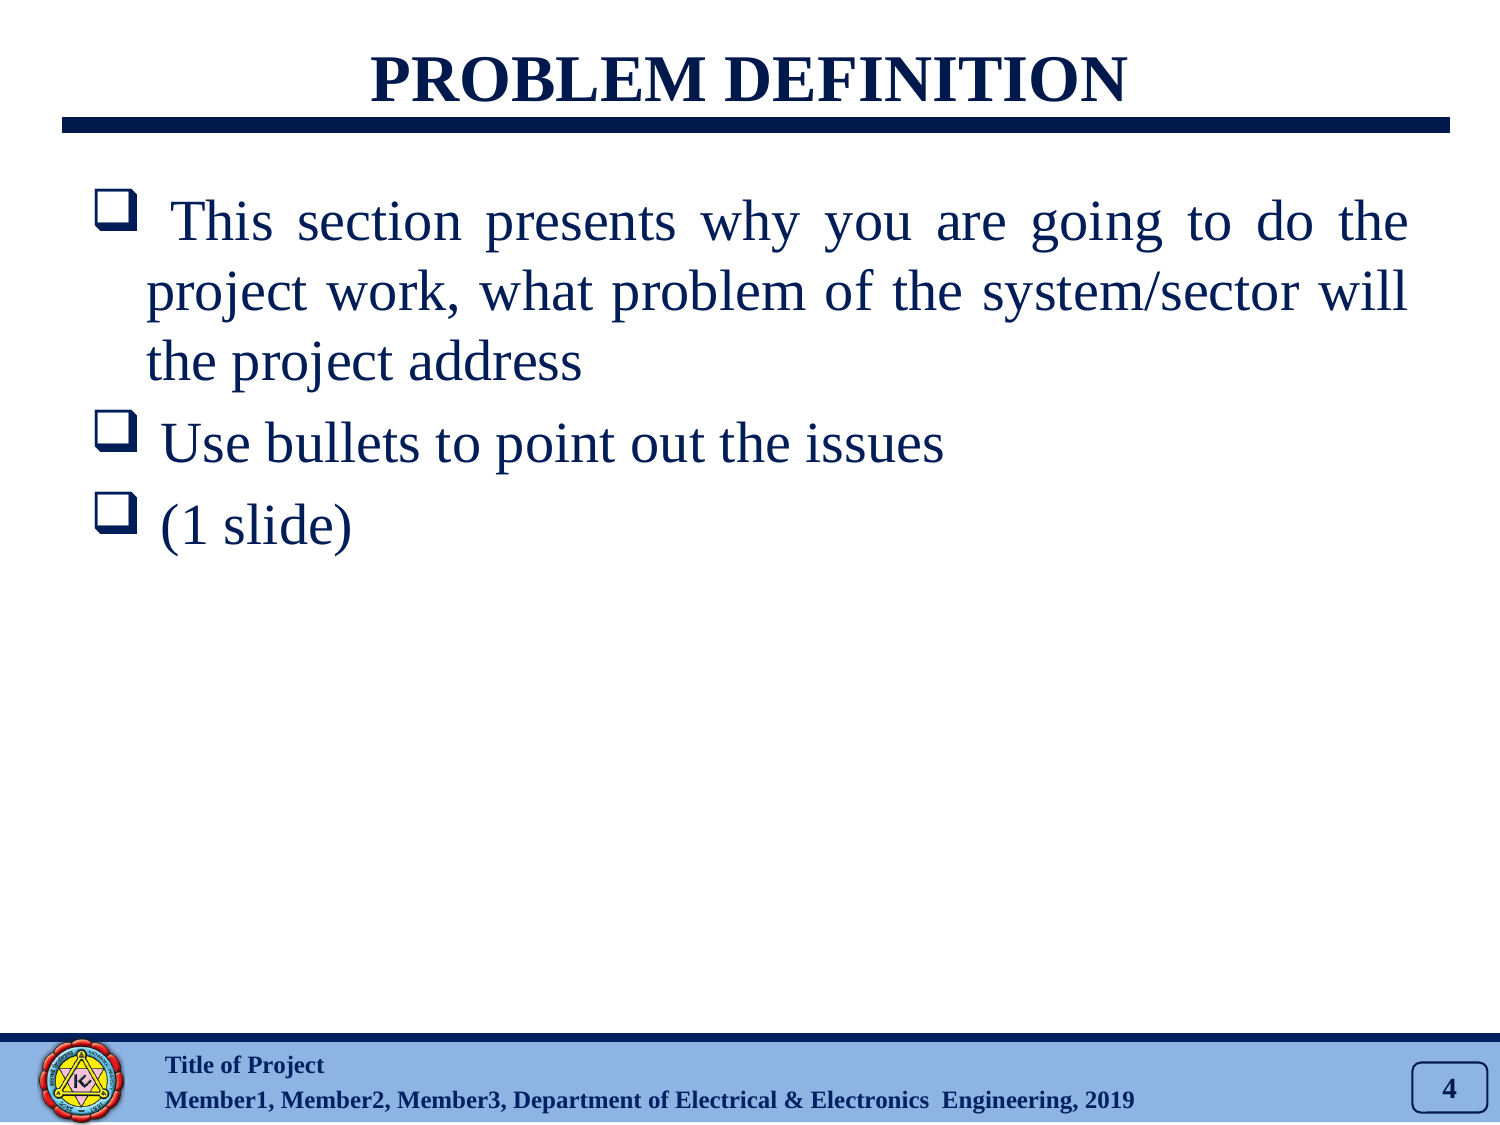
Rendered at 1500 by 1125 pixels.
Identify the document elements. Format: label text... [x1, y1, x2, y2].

list This section presents why you are going to do the project work, what problem of the system/sector will the project address Use bullets to point out the issues (1 slide) [75, 174, 1425, 1013]
title Problem Definition [75, 24, 1425, 125]
picture [37, 1037, 125, 1125]
